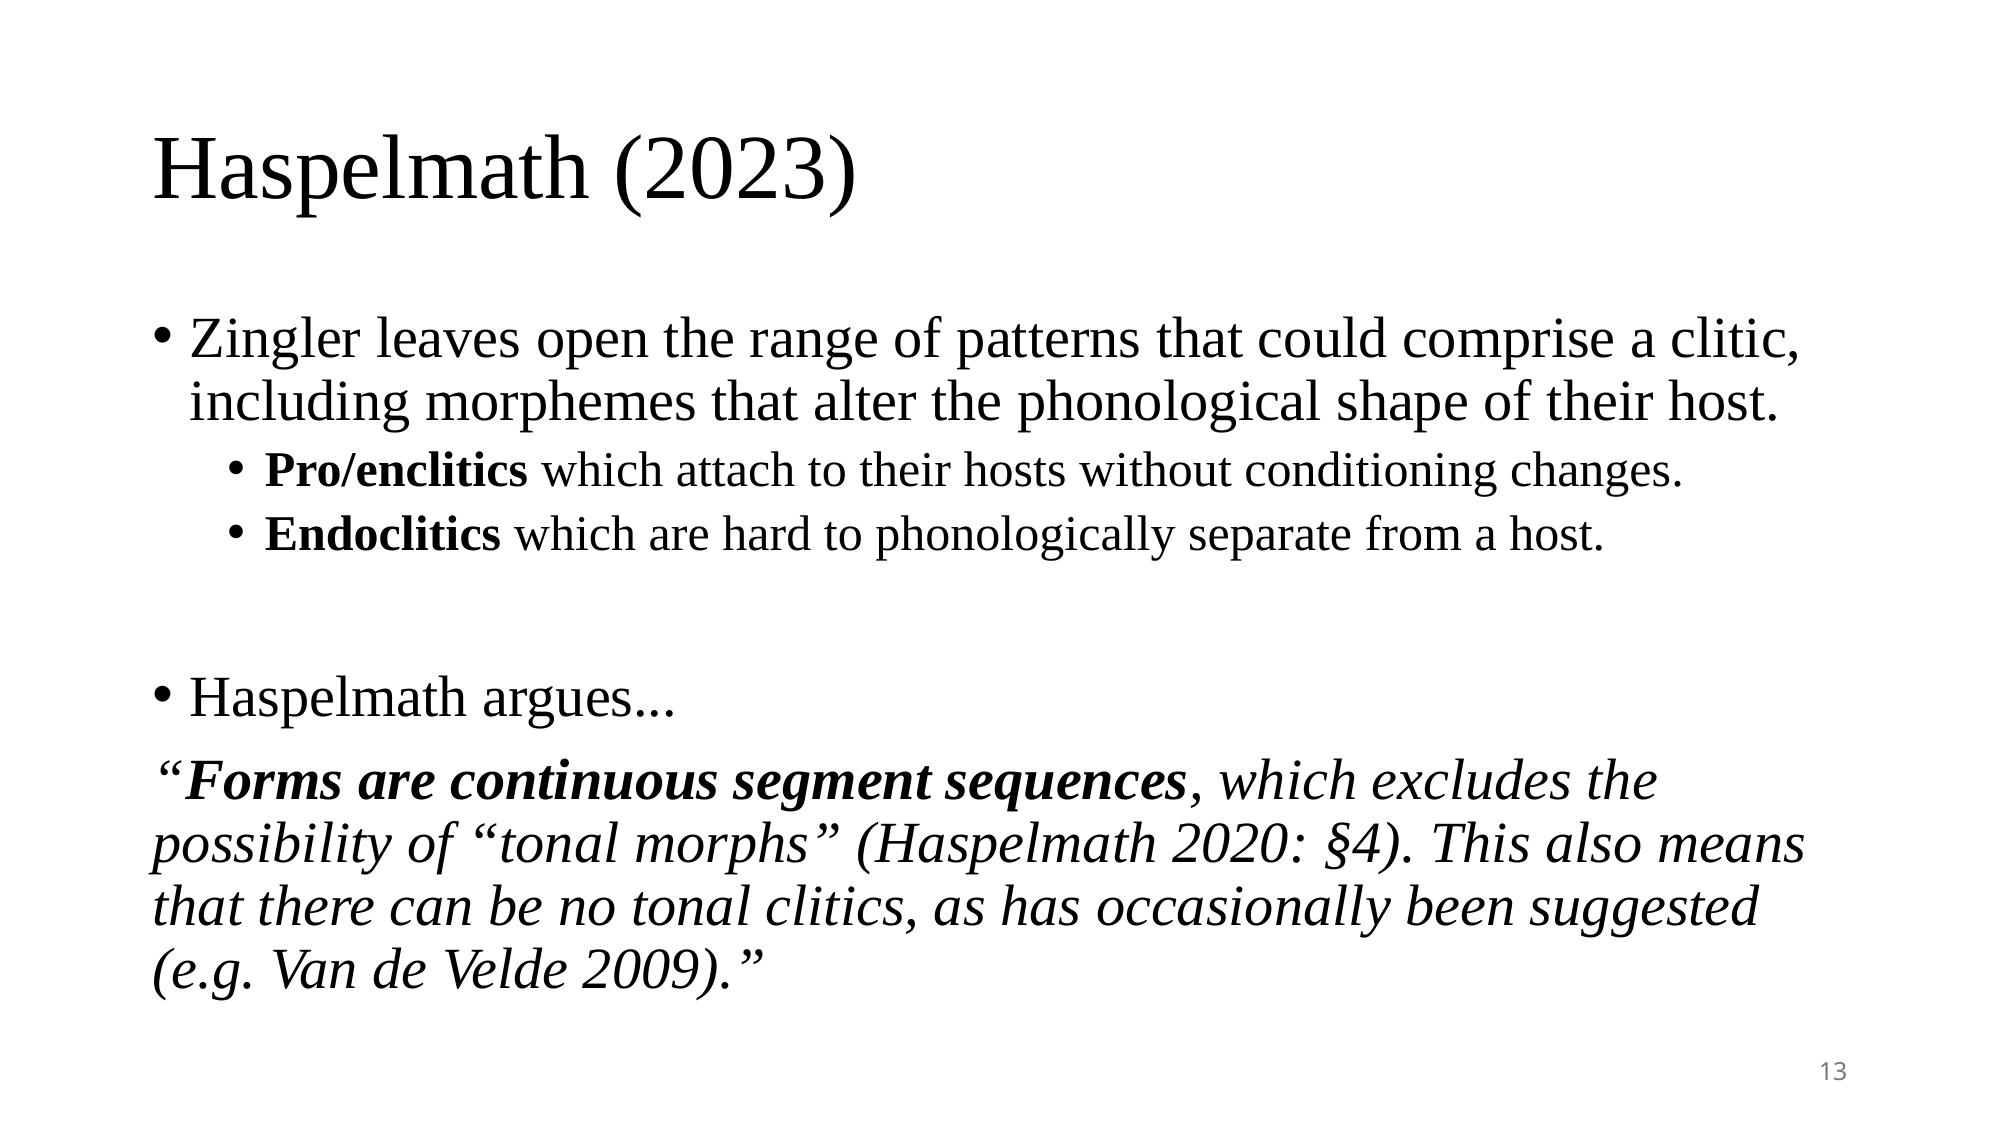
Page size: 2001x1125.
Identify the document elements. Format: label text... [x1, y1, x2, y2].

list Zingler leaves open the range of patterns that could comprise a clitic, including morphemes that alter the phonological shape of their host. Pro/enclitics which attach to their hosts without conditioning changes. Endoclitics which are hard to phonologically separate from a host. Haspelmath argues... “Forms are continuous segment sequences, which excludes the possibility of “tonal morphs” (Haspelmath 2020: §4). This also means that there can be no tonal clitics, as has occasionally been suggested (e.g. Van de Velde 2009).” [137, 299, 1863, 1014]
title Haspelmath (2023) [137, 59, 1863, 278]
slide_number 13 [1412, 1042, 1863, 1103]
